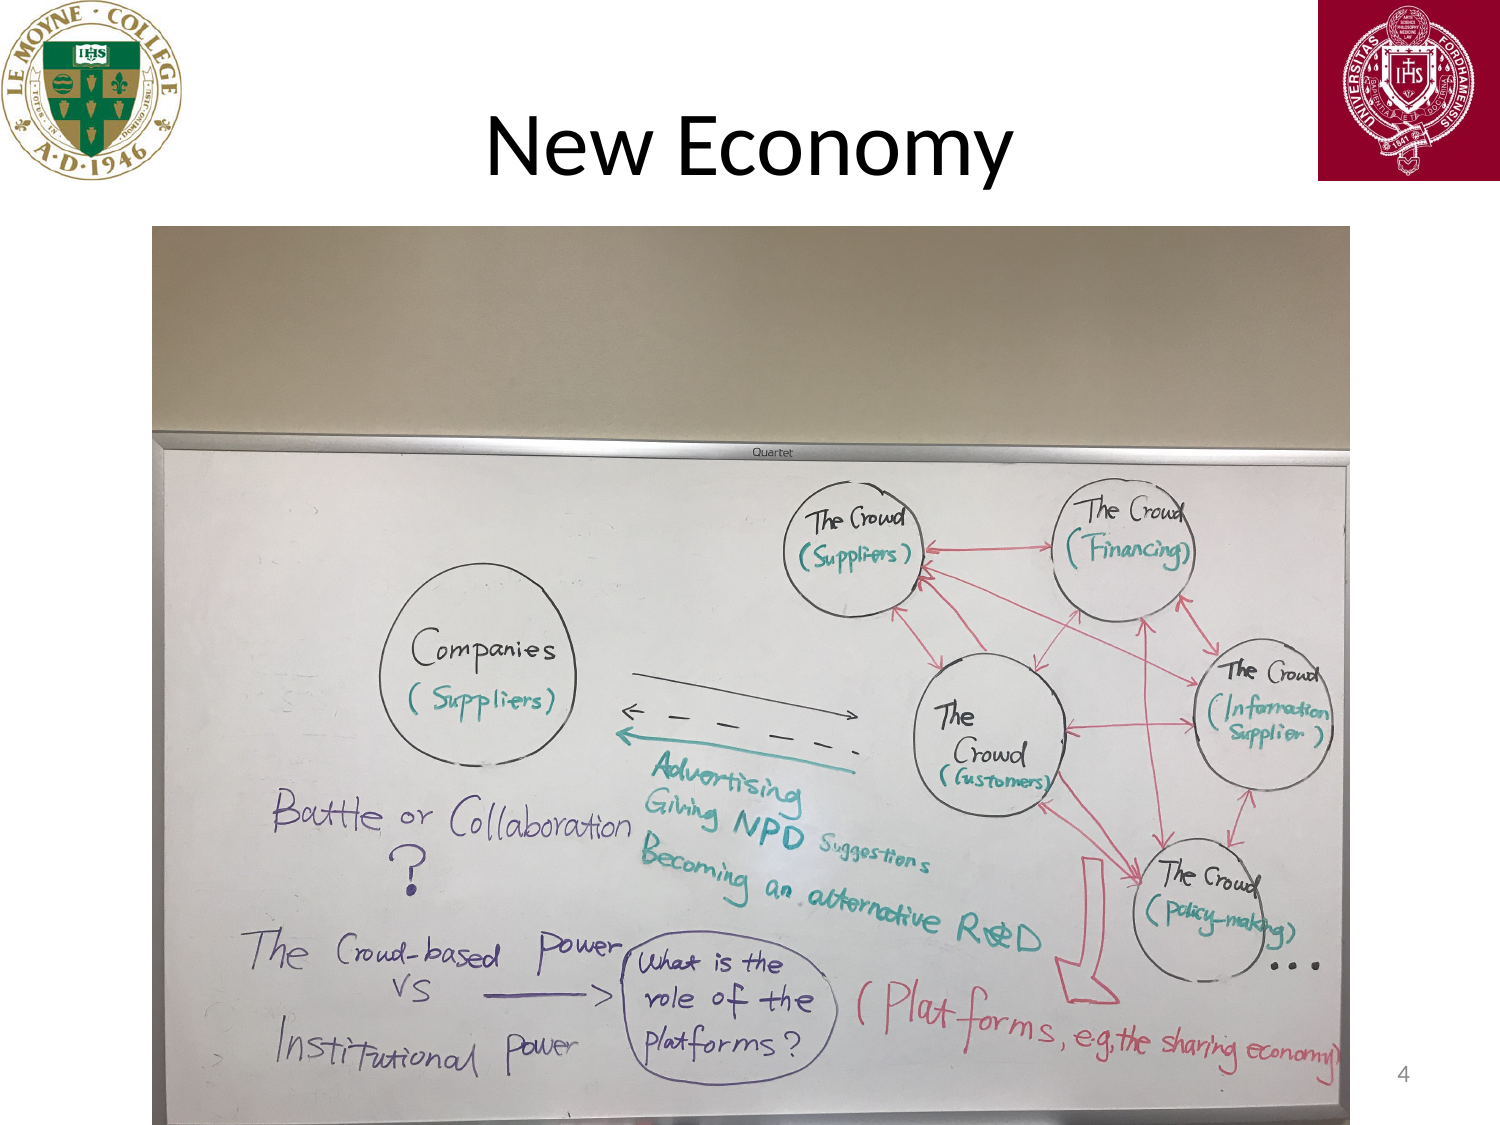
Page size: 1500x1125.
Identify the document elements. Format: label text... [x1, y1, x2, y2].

picture [151, 226, 1350, 1125]
slide_number 4 [1355, 1042, 1425, 1103]
picture [1318, 0, 1500, 182]
title New Economy [75, 45, 1425, 233]
picture [0, 0, 182, 182]
